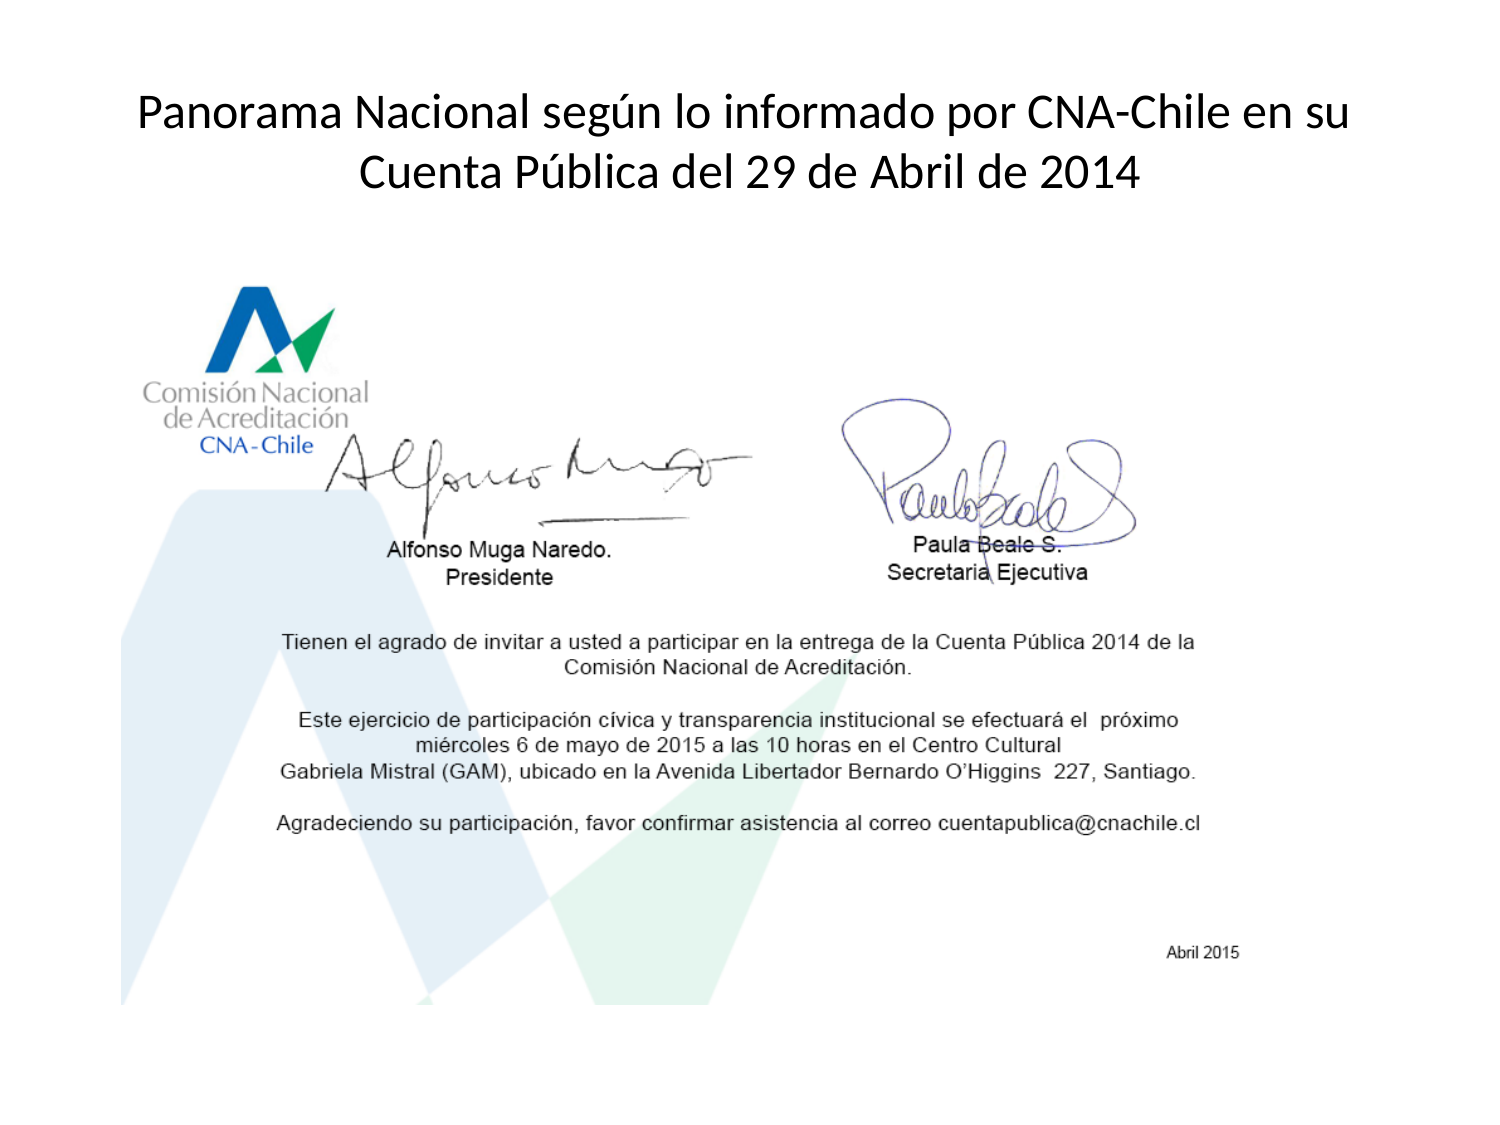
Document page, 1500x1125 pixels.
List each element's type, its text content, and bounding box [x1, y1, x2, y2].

title Panorama Nacional según lo informado por CNA-Chile en su Cuenta Pública del 29 de Abril de 2014 [75, 45, 1425, 233]
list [121, 262, 1379, 1006]
